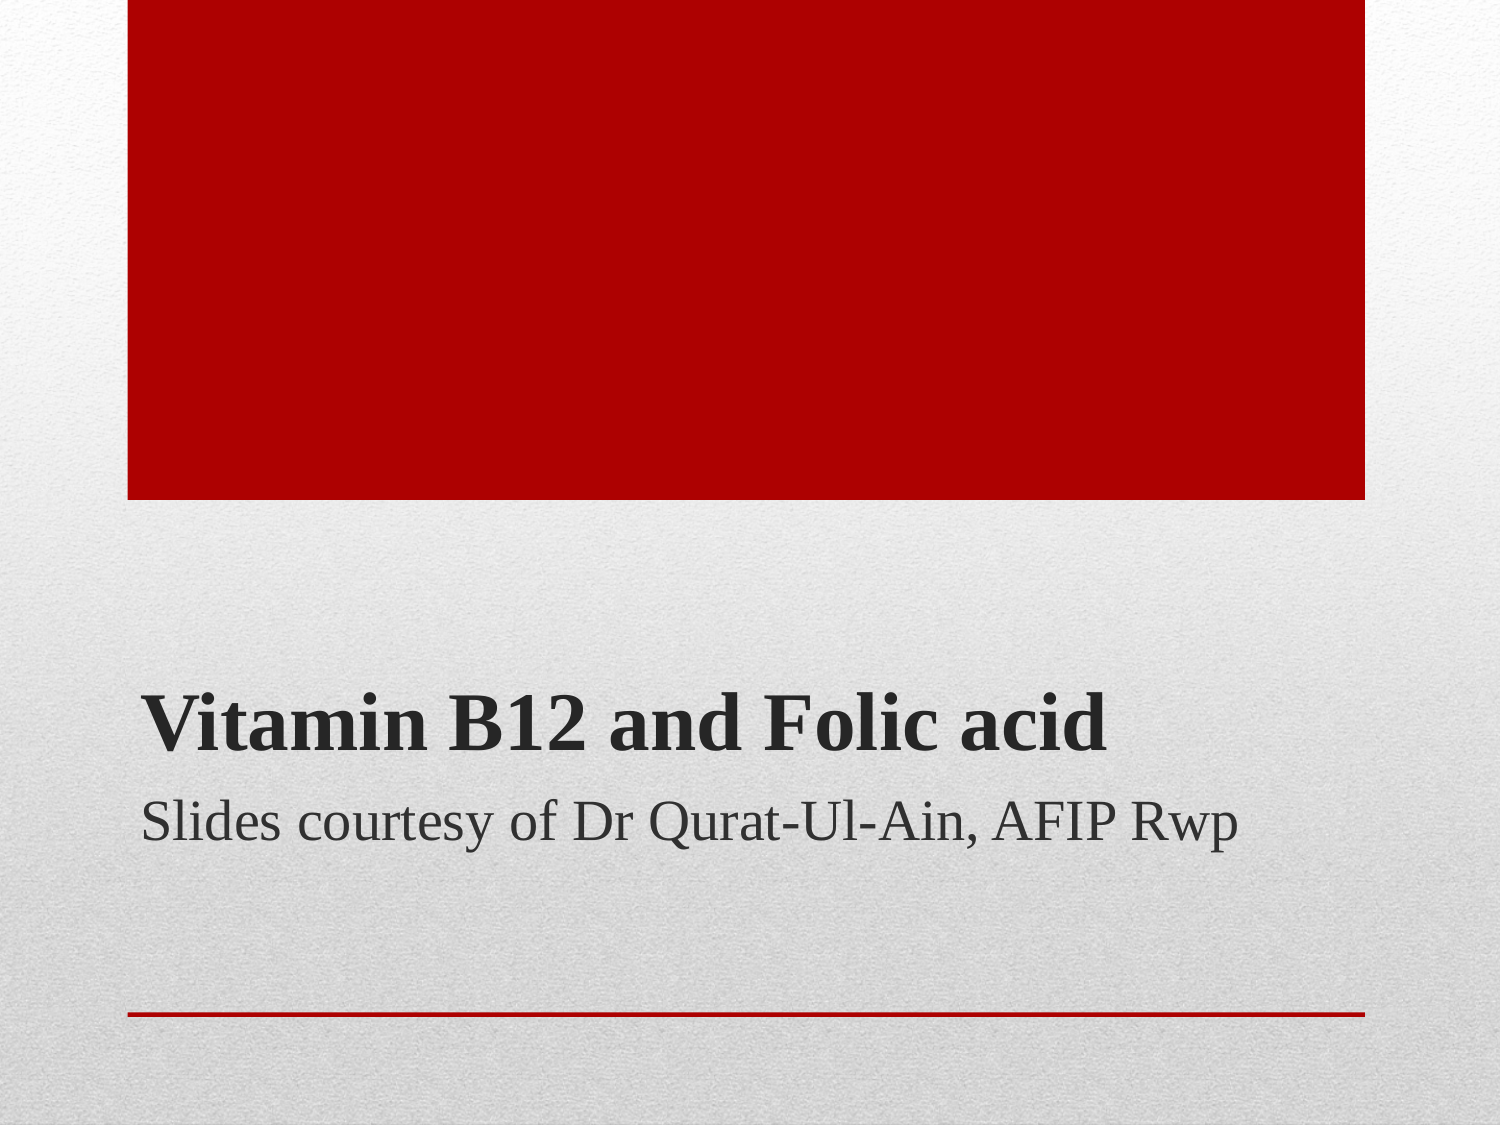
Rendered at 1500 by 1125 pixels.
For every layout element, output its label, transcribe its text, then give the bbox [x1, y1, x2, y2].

subtitle Slides courtesy of Dr Qurat-Ul-Ain, AFIP Rwp [125, 774, 1325, 938]
title Vitamin B12 and Folic acid [125, 600, 1363, 775]
